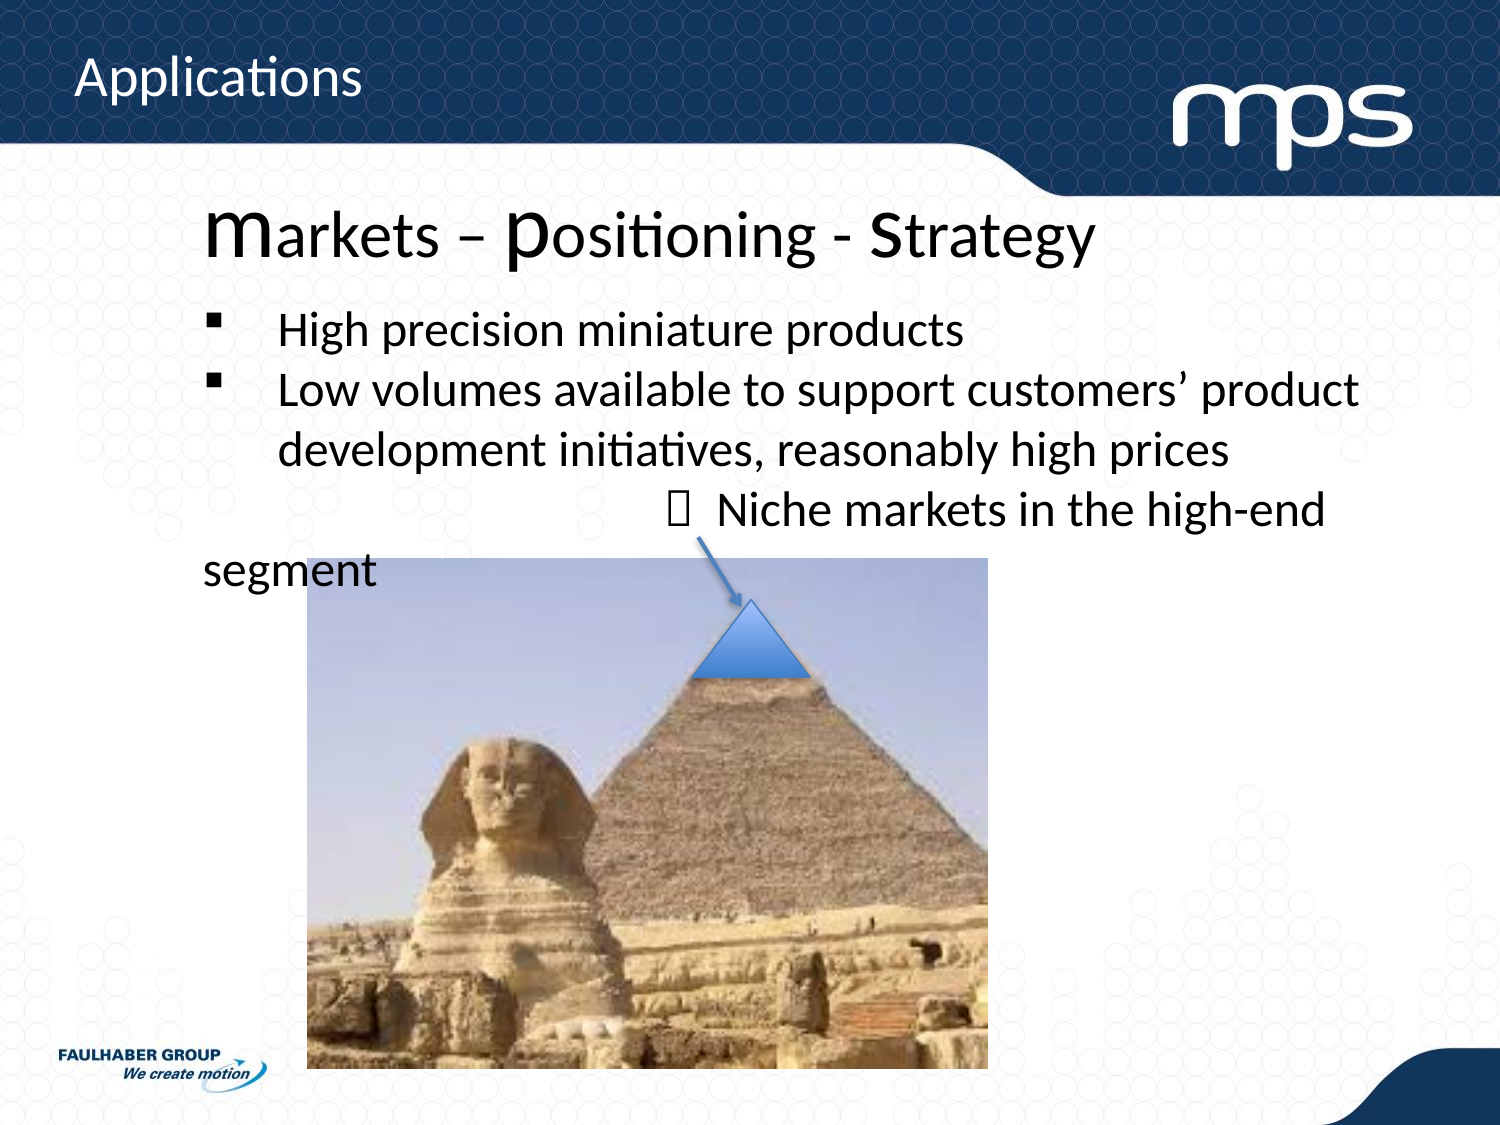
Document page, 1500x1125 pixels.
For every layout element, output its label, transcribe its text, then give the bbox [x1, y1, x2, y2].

picture [0, 0, 1500, 1125]
text_box markets – positioning - strategy High precision miniature products Low volumes available to support customers’ product development initiatives, reasonably high prices  Niche markets in the high-end segment [187, 158, 1430, 604]
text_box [698, 536, 742, 608]
text_box Applications [59, 30, 887, 116]
